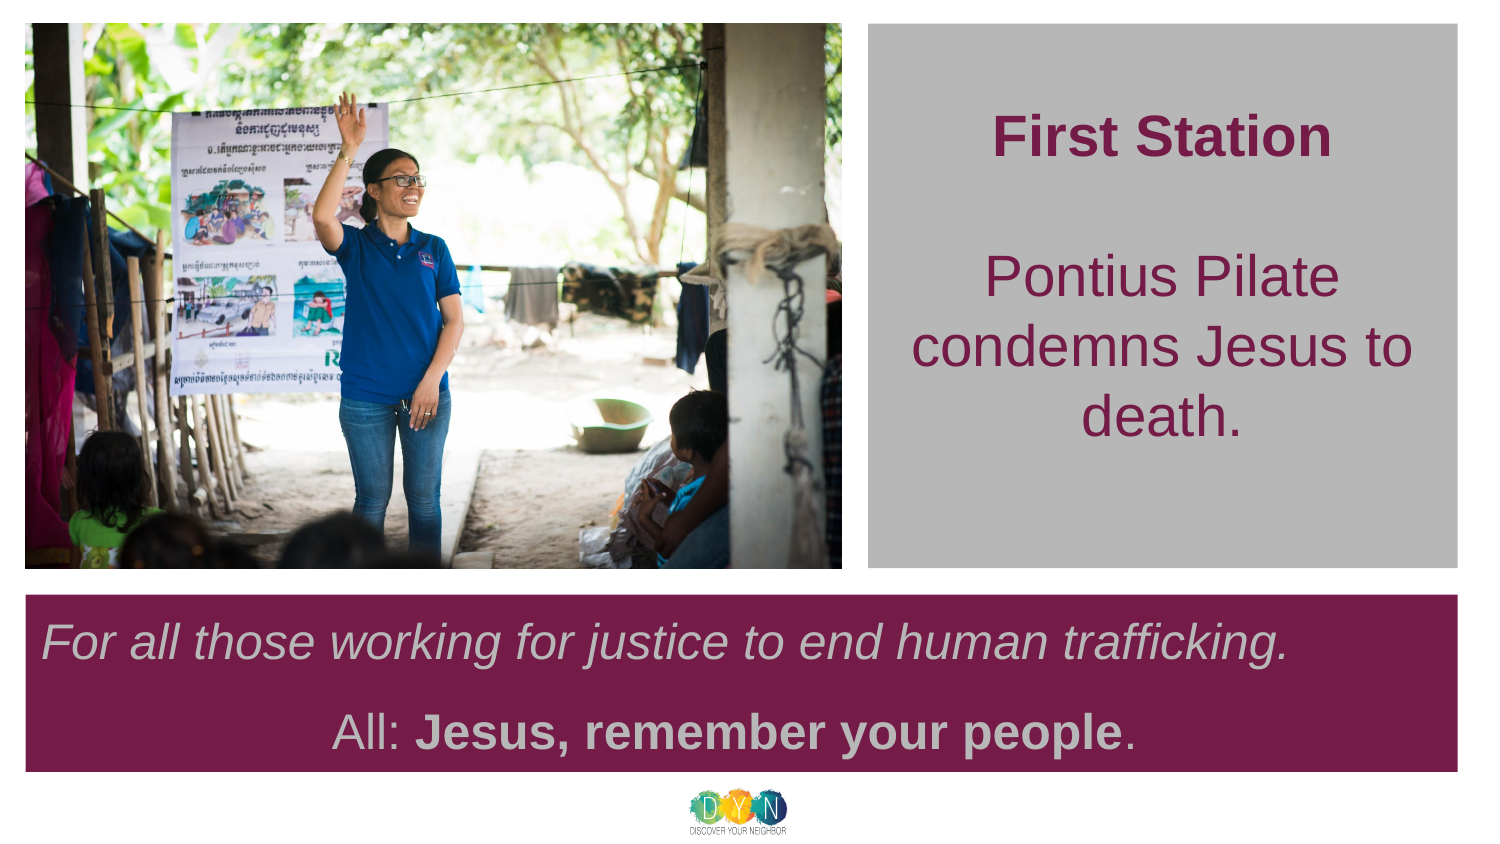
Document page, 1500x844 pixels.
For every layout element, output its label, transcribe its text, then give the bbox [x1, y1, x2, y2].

picture [687, 787, 788, 835]
text_box For all those working for justice to end human trafficking. All: Jesus, remember your people. [25, 594, 1458, 772]
picture [25, 23, 842, 569]
text_box First Station Pontius Pilate condemns Jesus to death. [868, 23, 1458, 569]
